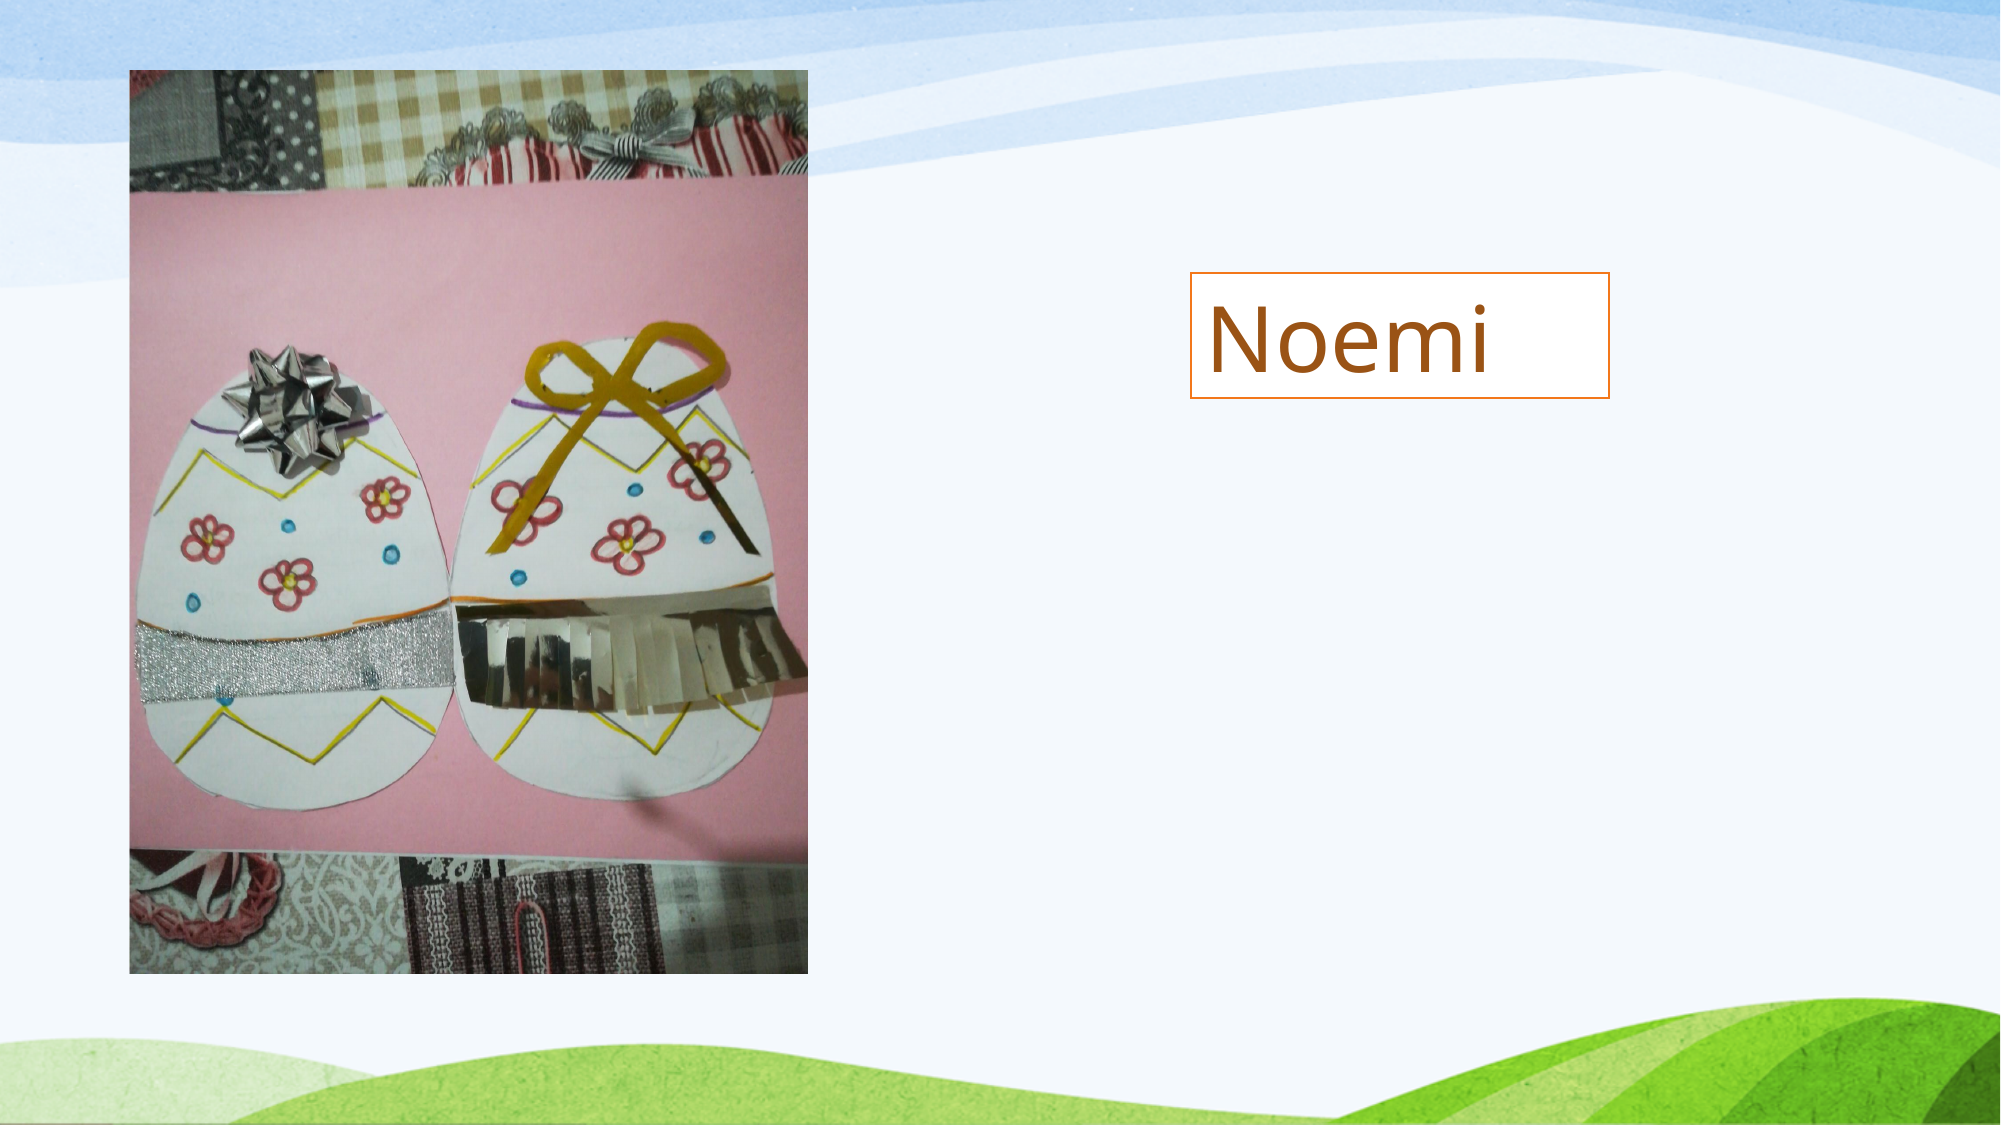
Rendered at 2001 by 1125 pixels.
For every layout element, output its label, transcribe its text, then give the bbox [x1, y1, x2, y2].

text_box Noemi [1190, 272, 1610, 399]
picture [0, 0, 2001, 1125]
